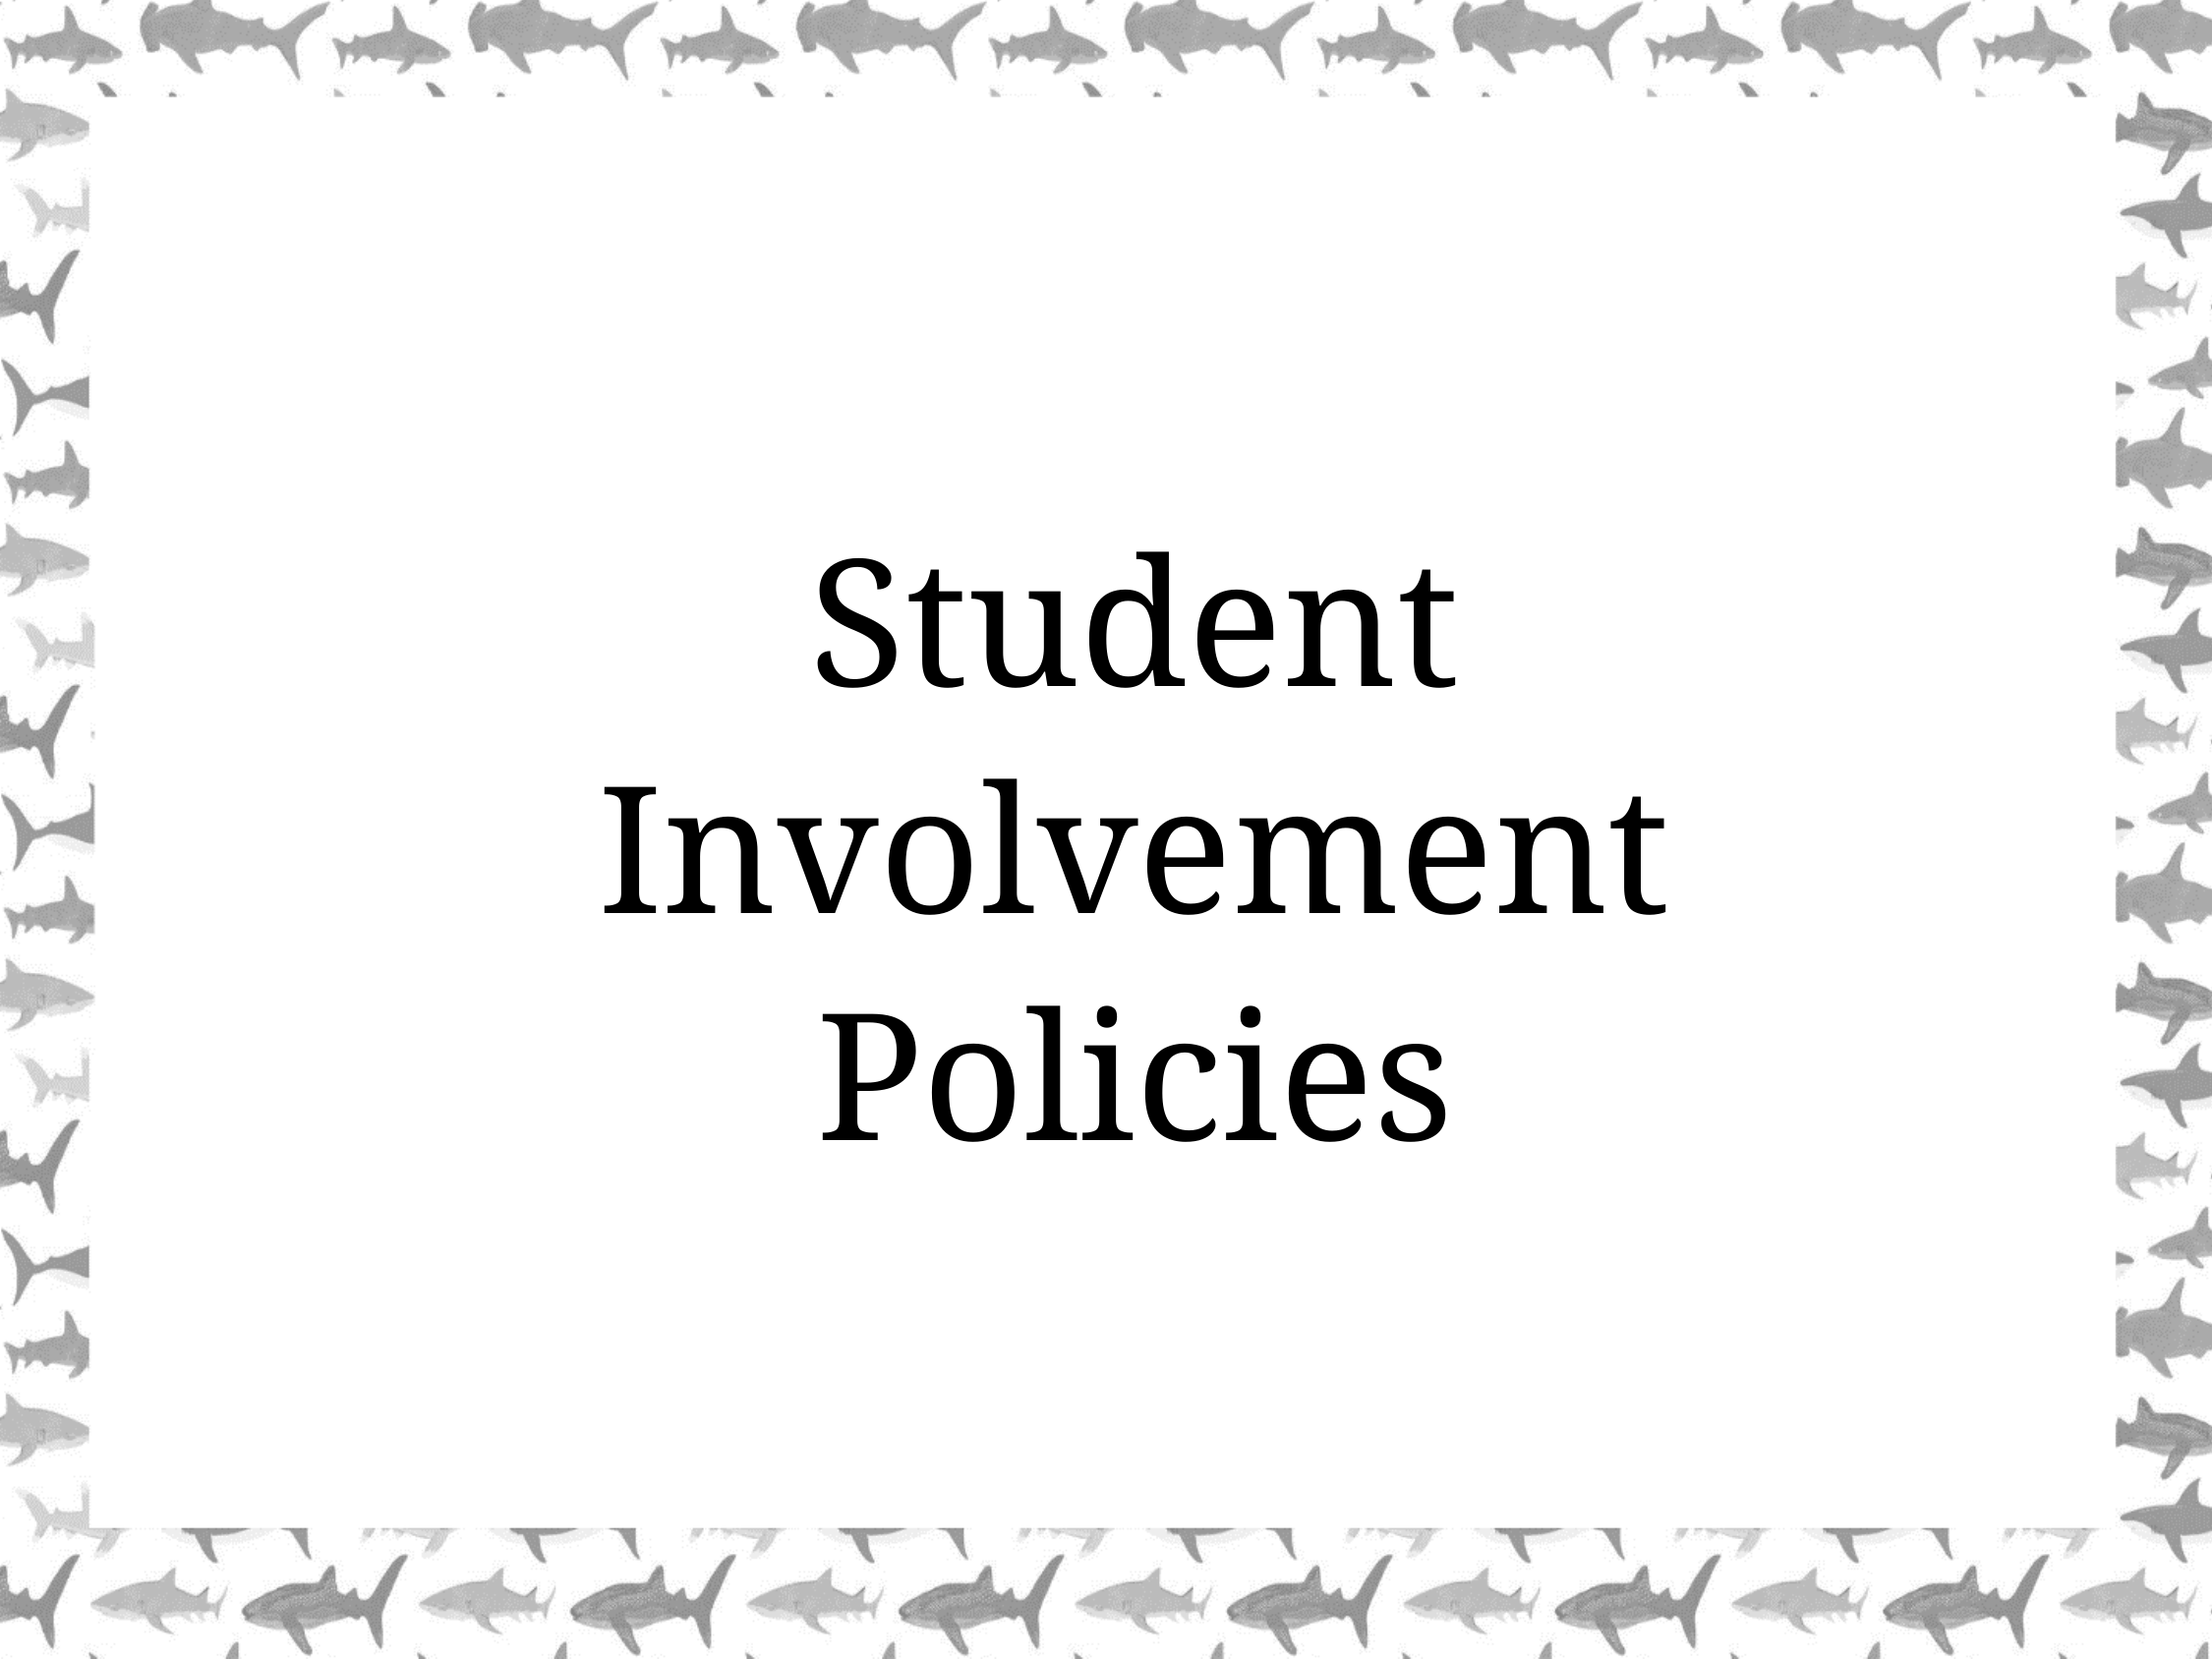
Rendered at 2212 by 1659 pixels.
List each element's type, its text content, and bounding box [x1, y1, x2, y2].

picture [0, 0, 2212, 1659]
text_box Student Involvement Policies [350, 487, 1920, 1183]
